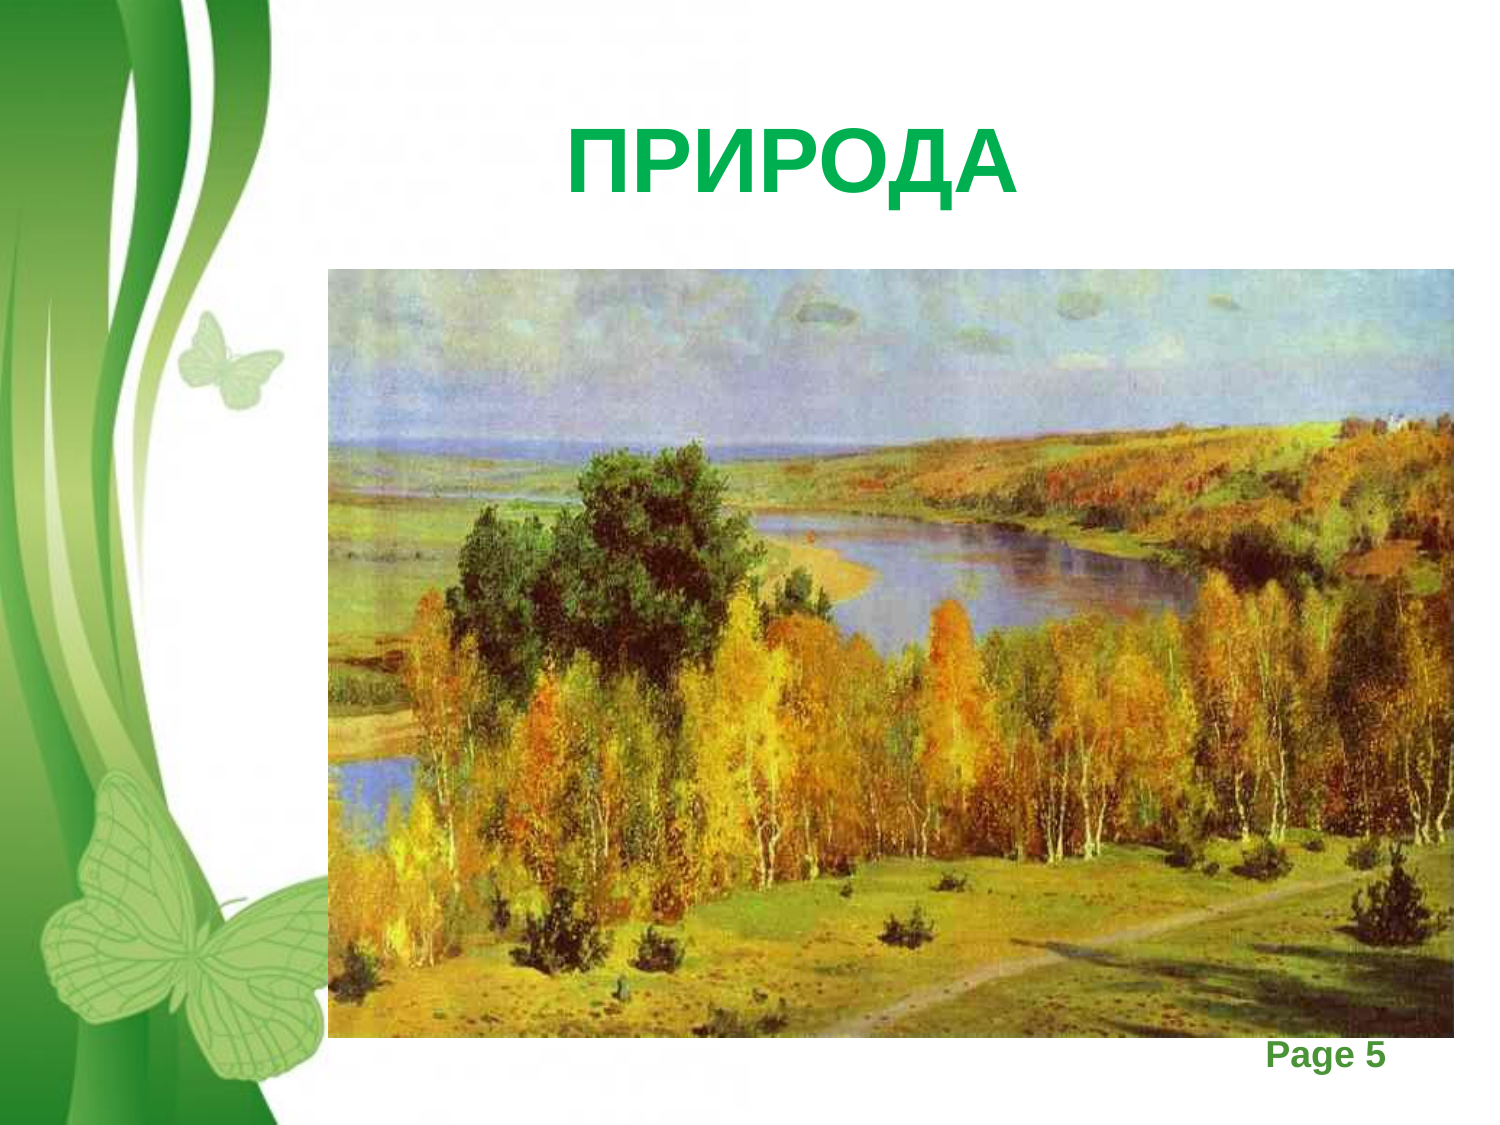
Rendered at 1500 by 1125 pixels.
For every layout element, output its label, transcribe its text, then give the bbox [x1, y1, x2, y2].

text_box ПРИРОДА [550, 93, 1041, 219]
picture [0, 0, 1500, 1125]
